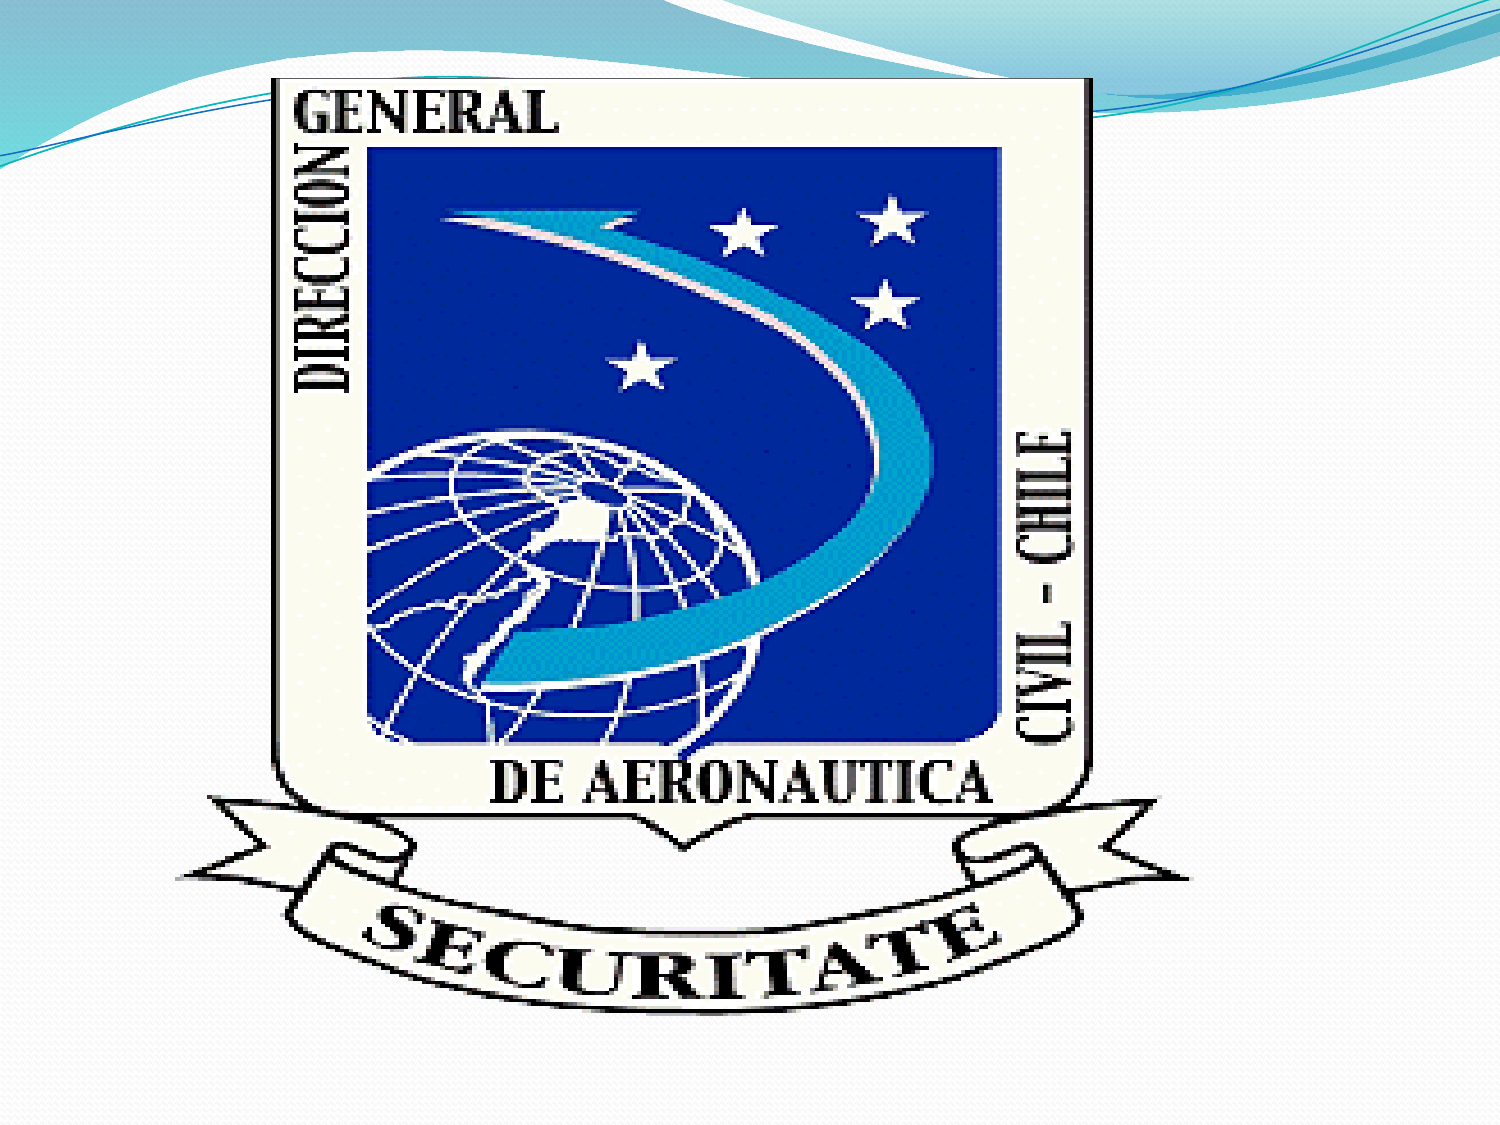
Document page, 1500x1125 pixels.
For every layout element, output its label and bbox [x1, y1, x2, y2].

text_box [170, 77, 1200, 1024]
